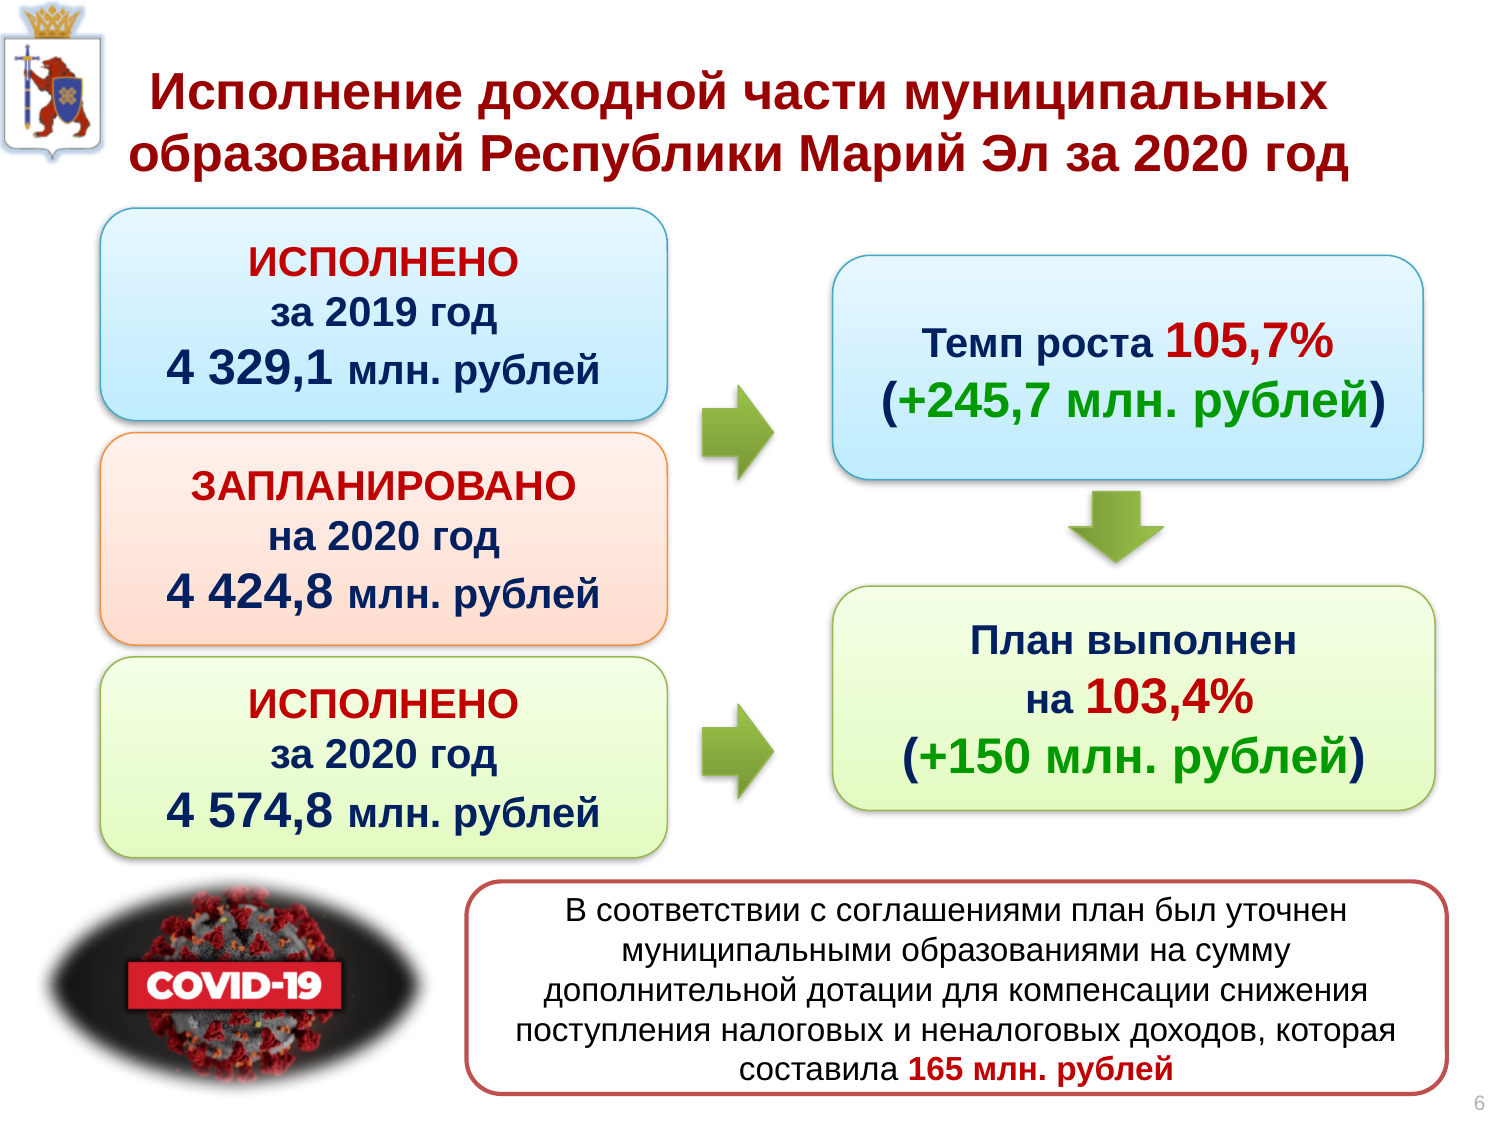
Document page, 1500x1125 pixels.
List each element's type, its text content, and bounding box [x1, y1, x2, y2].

text_box ЗАПЛАНИРОВАНО на 2020 год 4 424,8 млн. рублей [99, 431, 669, 646]
text_box В соответствии с соглашениями план был уточнен муниципальными образованиями на сумму дополнительной дотации для компенсации снижения поступления налоговых и неналоговых доходов, которая составила 165 млн. рублей [464, 879, 1449, 1097]
text_box 6 [1446, 1082, 1500, 1125]
text_box ИСПОЛНЕНО за 2020 год 4 574,8 млн. рублей [99, 656, 669, 859]
text_box План выполнен на 103,4% (+150 млн. рублей) [831, 585, 1436, 812]
text_box [701, 703, 775, 800]
text_box [701, 384, 775, 481]
text_box ИСПОЛНЕНО за 2019 год 4 329,1 млн. рублей [99, 207, 669, 422]
text_box Темп роста 105,7% (+245,7 млн. рублей) [831, 254, 1425, 481]
text_box [1068, 490, 1165, 564]
picture [3, 5, 101, 160]
picture [29, 869, 440, 1101]
title Исполнение доходной части муниципальных образований Республики Марий Эл за 2020 год [53, 30, 1425, 209]
